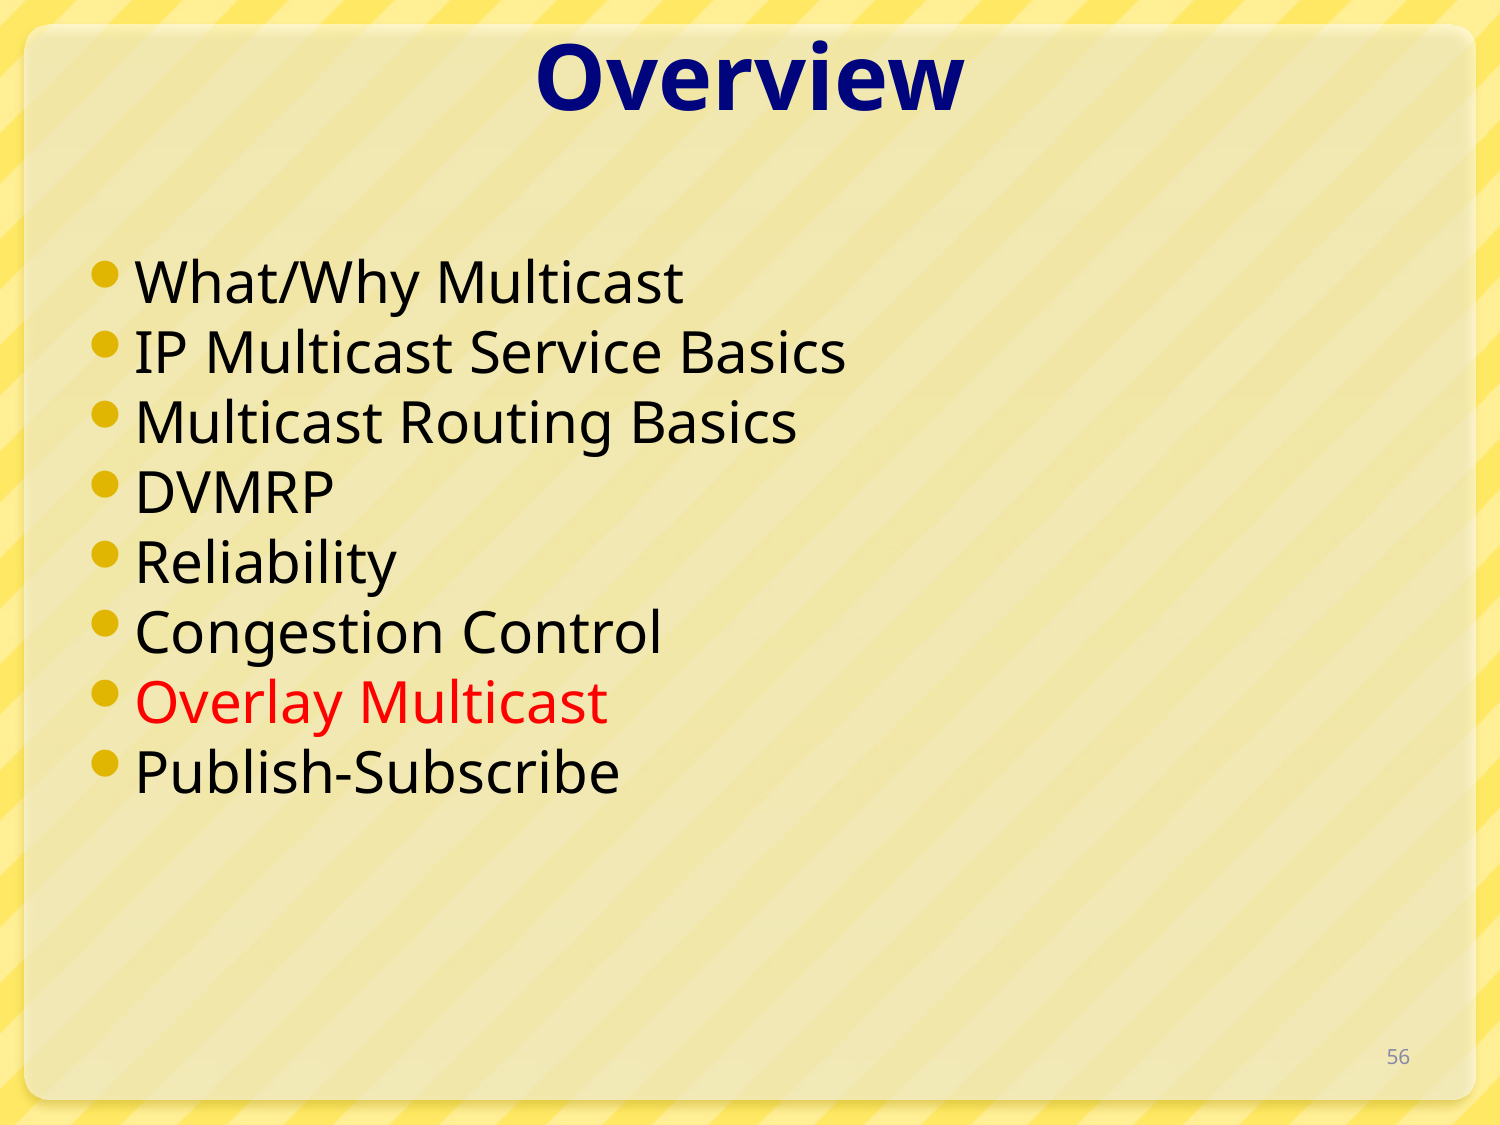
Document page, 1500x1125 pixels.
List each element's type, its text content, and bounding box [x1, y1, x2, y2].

title Overview [50, 37, 1450, 213]
list What/Why Multicast IP Multicast Service Basics Multicast Routing Basics DVMRP Reliability Congestion Control Overlay Multicast Publish-Subscribe [50, 237, 1450, 1005]
text_box [0, 0, 1500, 1125]
text_box [1417, 1097, 1465, 1106]
text_box [40, 1101, 91, 1106]
slide_number 56 [1074, 1019, 1425, 1080]
